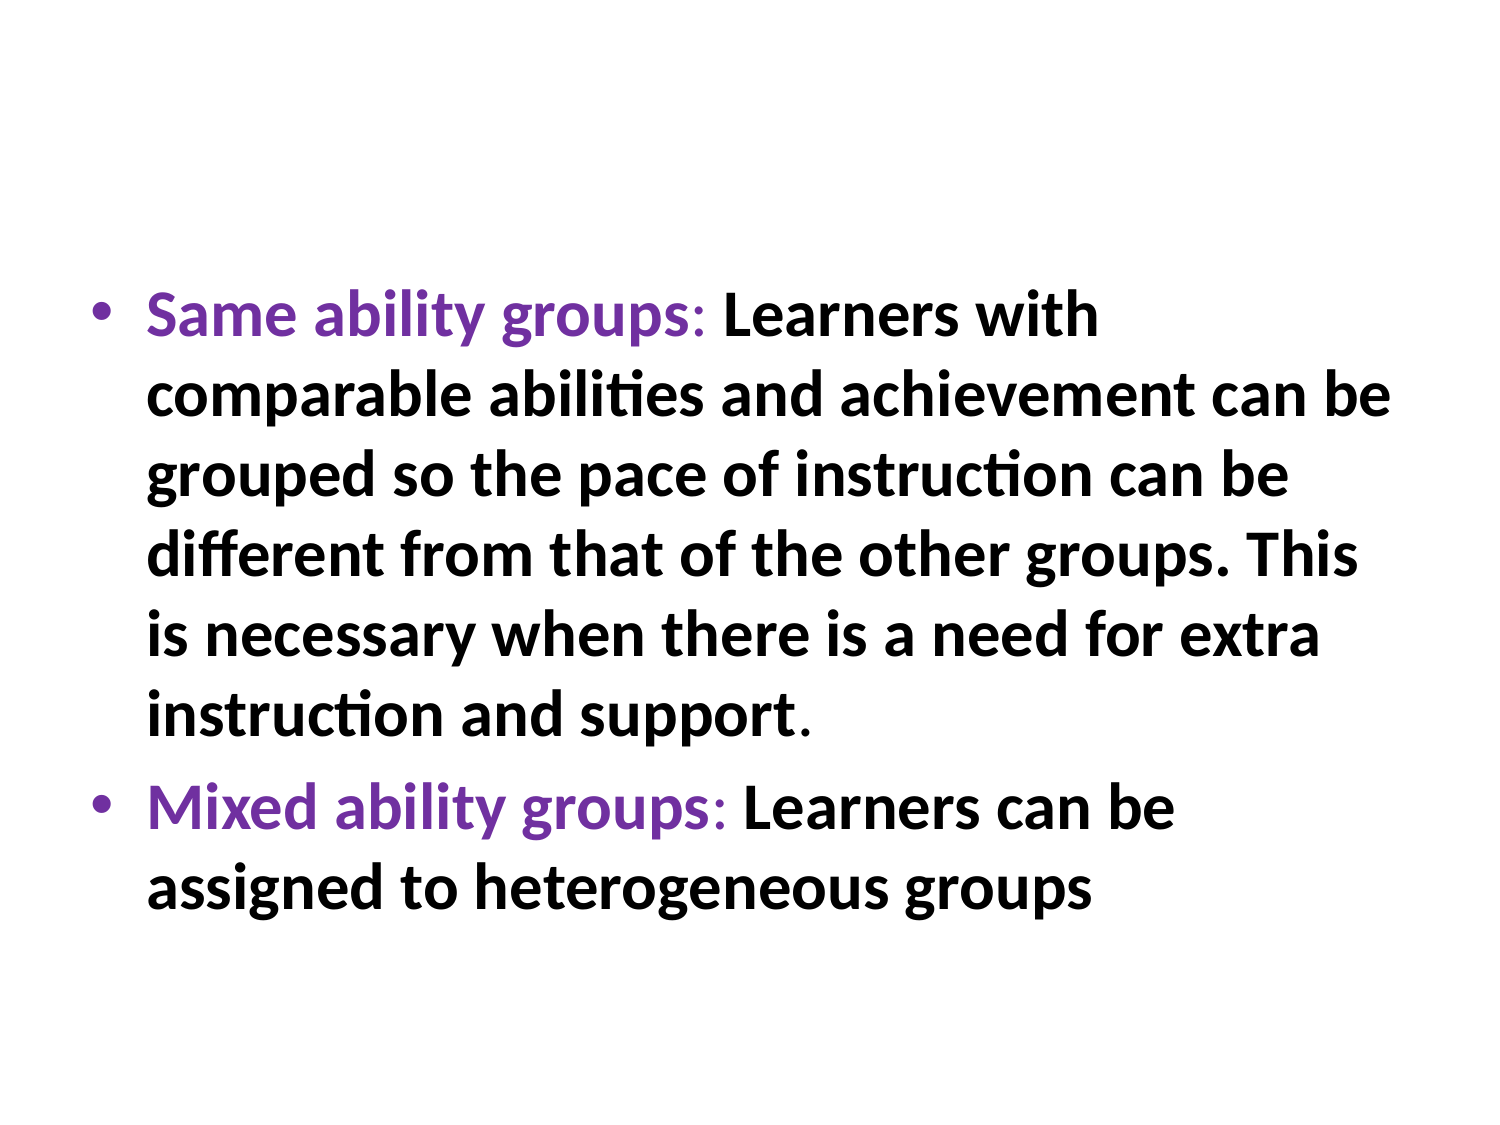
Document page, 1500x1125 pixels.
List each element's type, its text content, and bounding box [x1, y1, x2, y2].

list Same ability groups: Learners with comparable abilities and achievement can be grouped so the pace of instruction can be different from that of the other groups. This is necessary when there is a need for extra instruction and support. Mixed ability groups: Learners can be assigned to heterogeneous groups [75, 262, 1425, 1005]
